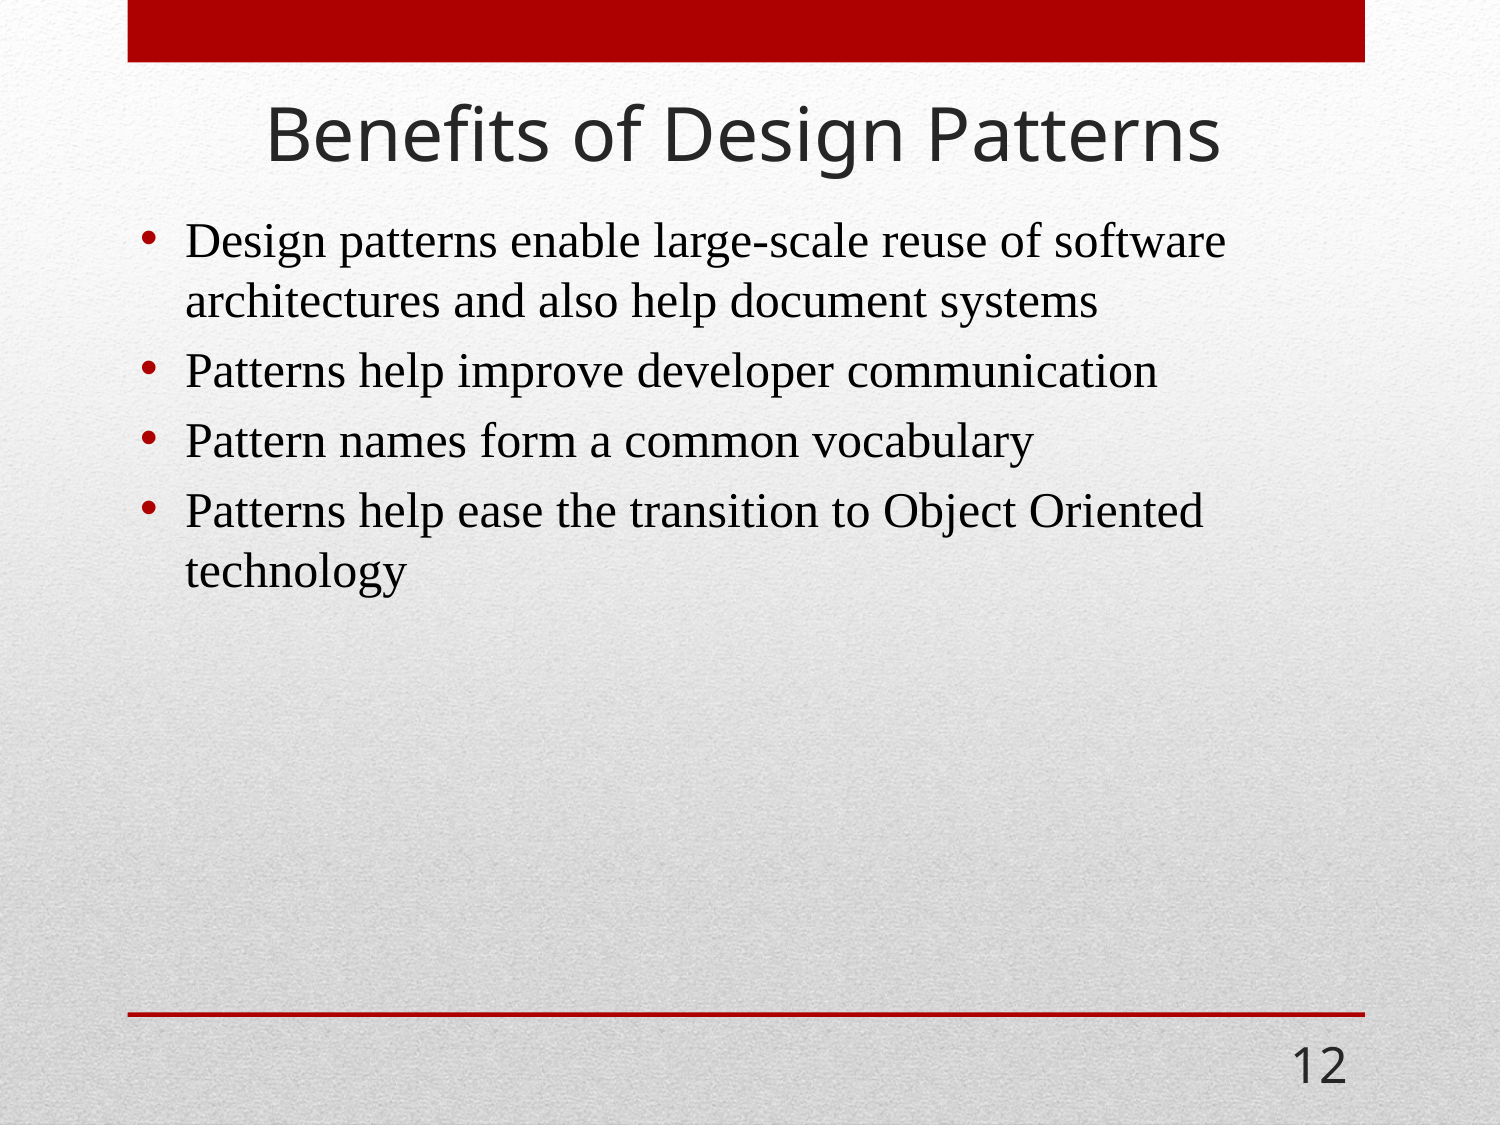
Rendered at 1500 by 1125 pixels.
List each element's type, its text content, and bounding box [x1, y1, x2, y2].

list Design patterns enable large-scale reuse of software architectures and also help document systems Patterns help improve developer communication Pattern names form a common vocabulary Patterns help ease the transition to Object Oriented technology [125, 200, 1363, 1000]
title Benefits of Design Patterns [125, 79, 1363, 188]
slide_number 12 [1237, 1037, 1363, 1098]
